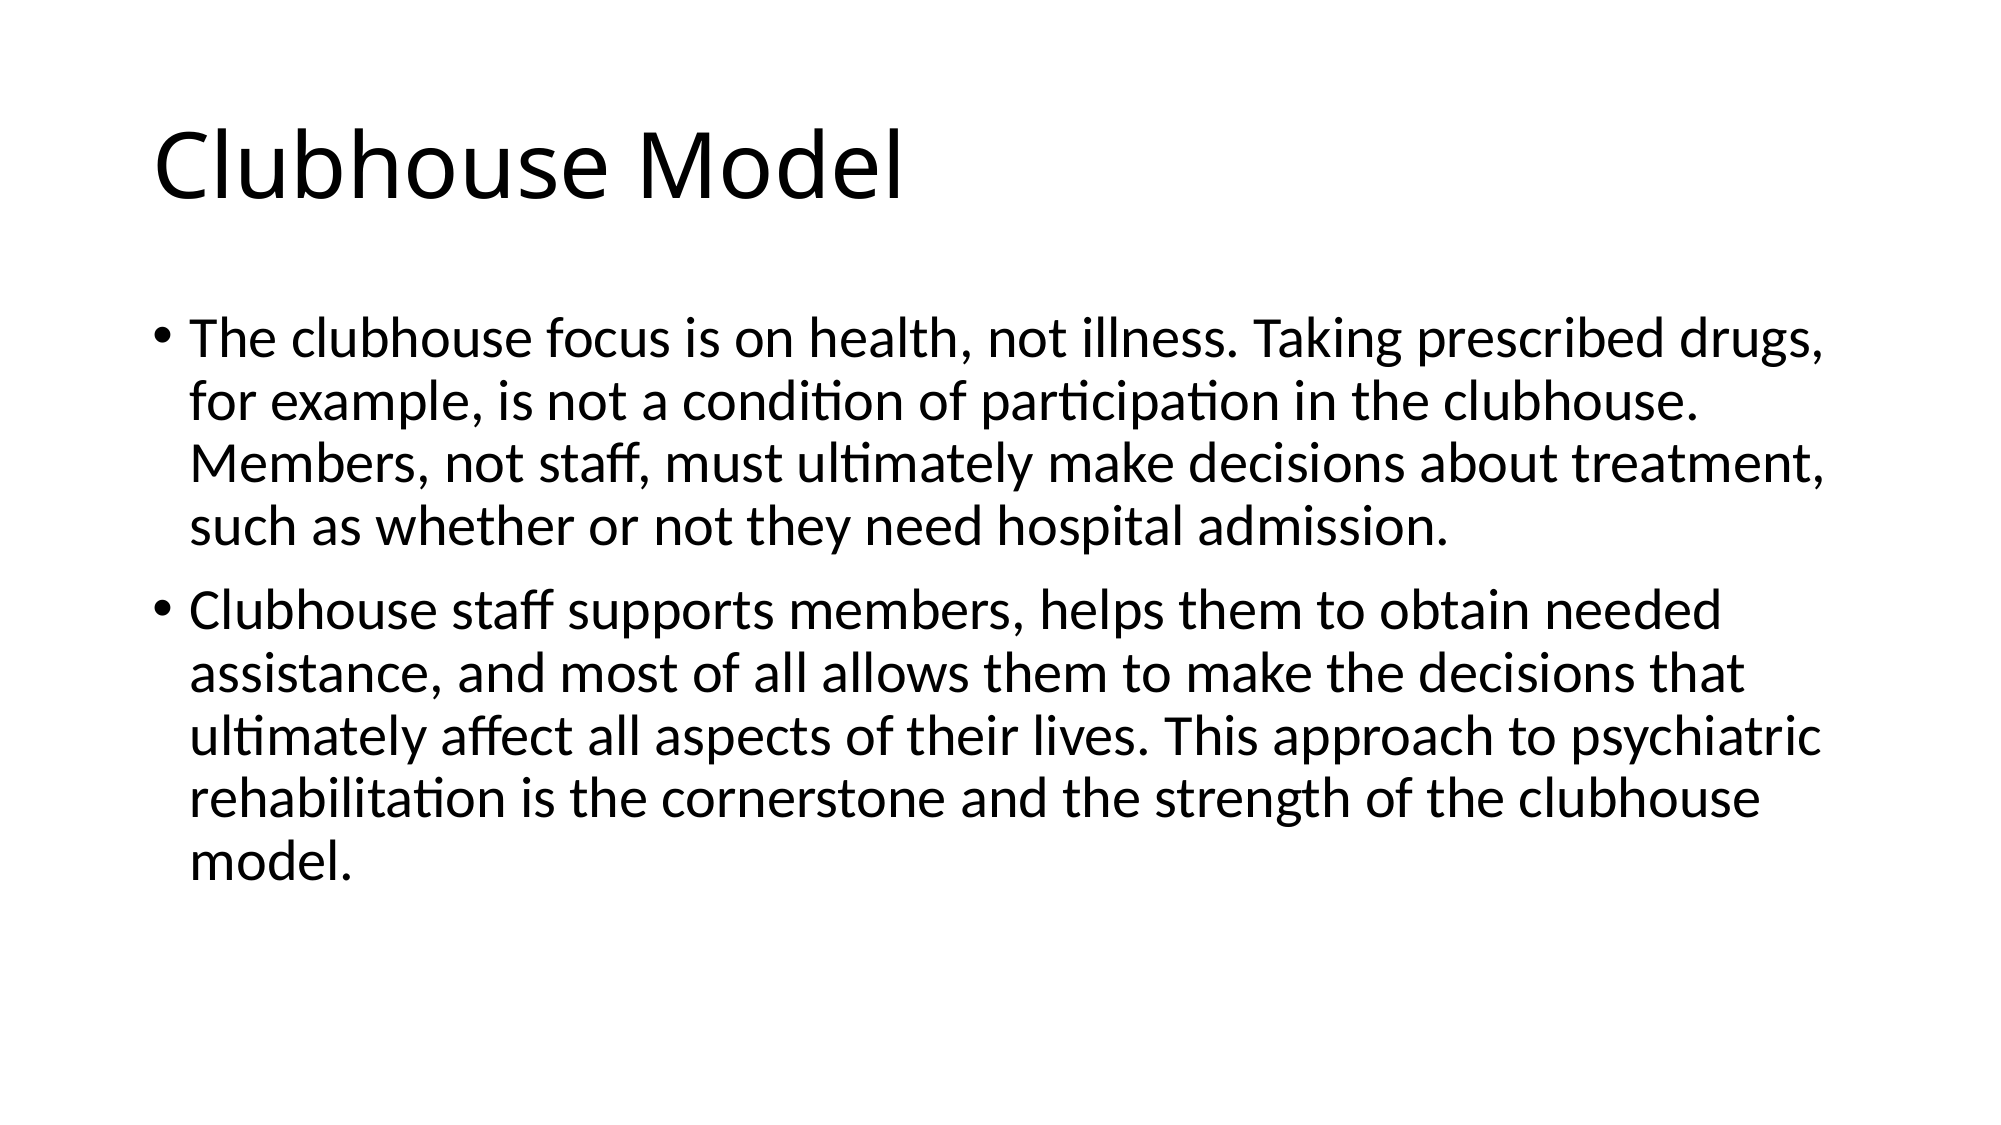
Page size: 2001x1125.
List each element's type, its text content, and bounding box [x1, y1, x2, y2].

title Clubhouse Model [137, 59, 1863, 278]
list The clubhouse focus is on health, not illness. Taking prescribed drugs, for example, is not a condition of participation in the clubhouse. Members, not staff, must ultimately make decisions about treatment, such as whether or not they need hospital admission. Clubhouse staff supports members, helps them to obtain needed assistance, and most of all allows them to make the decisions that ultimately affect all aspects of their lives. This approach to psychiatric rehabilitation is the cornerstone and the strength of the clubhouse model. [137, 299, 1863, 1014]
